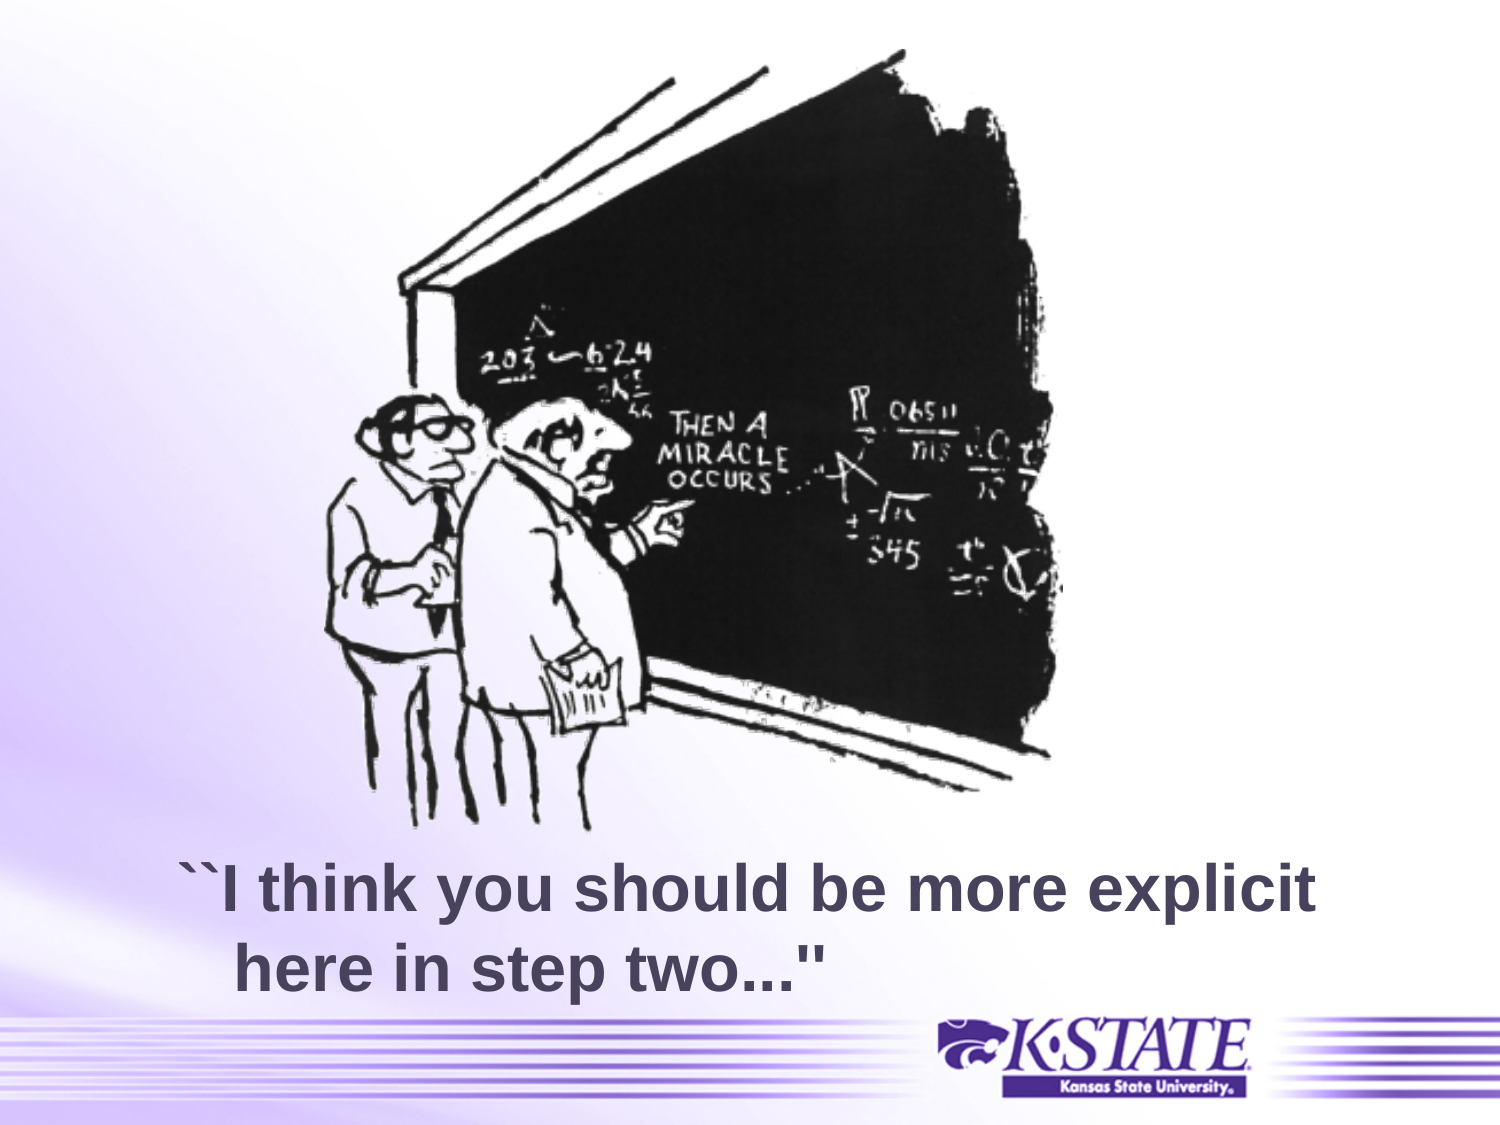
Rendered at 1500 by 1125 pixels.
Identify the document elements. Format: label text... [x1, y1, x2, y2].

picture [0, 0, 1500, 1125]
subtitle ``I think you should be more explicit here in step two...'' [162, 837, 1338, 1113]
